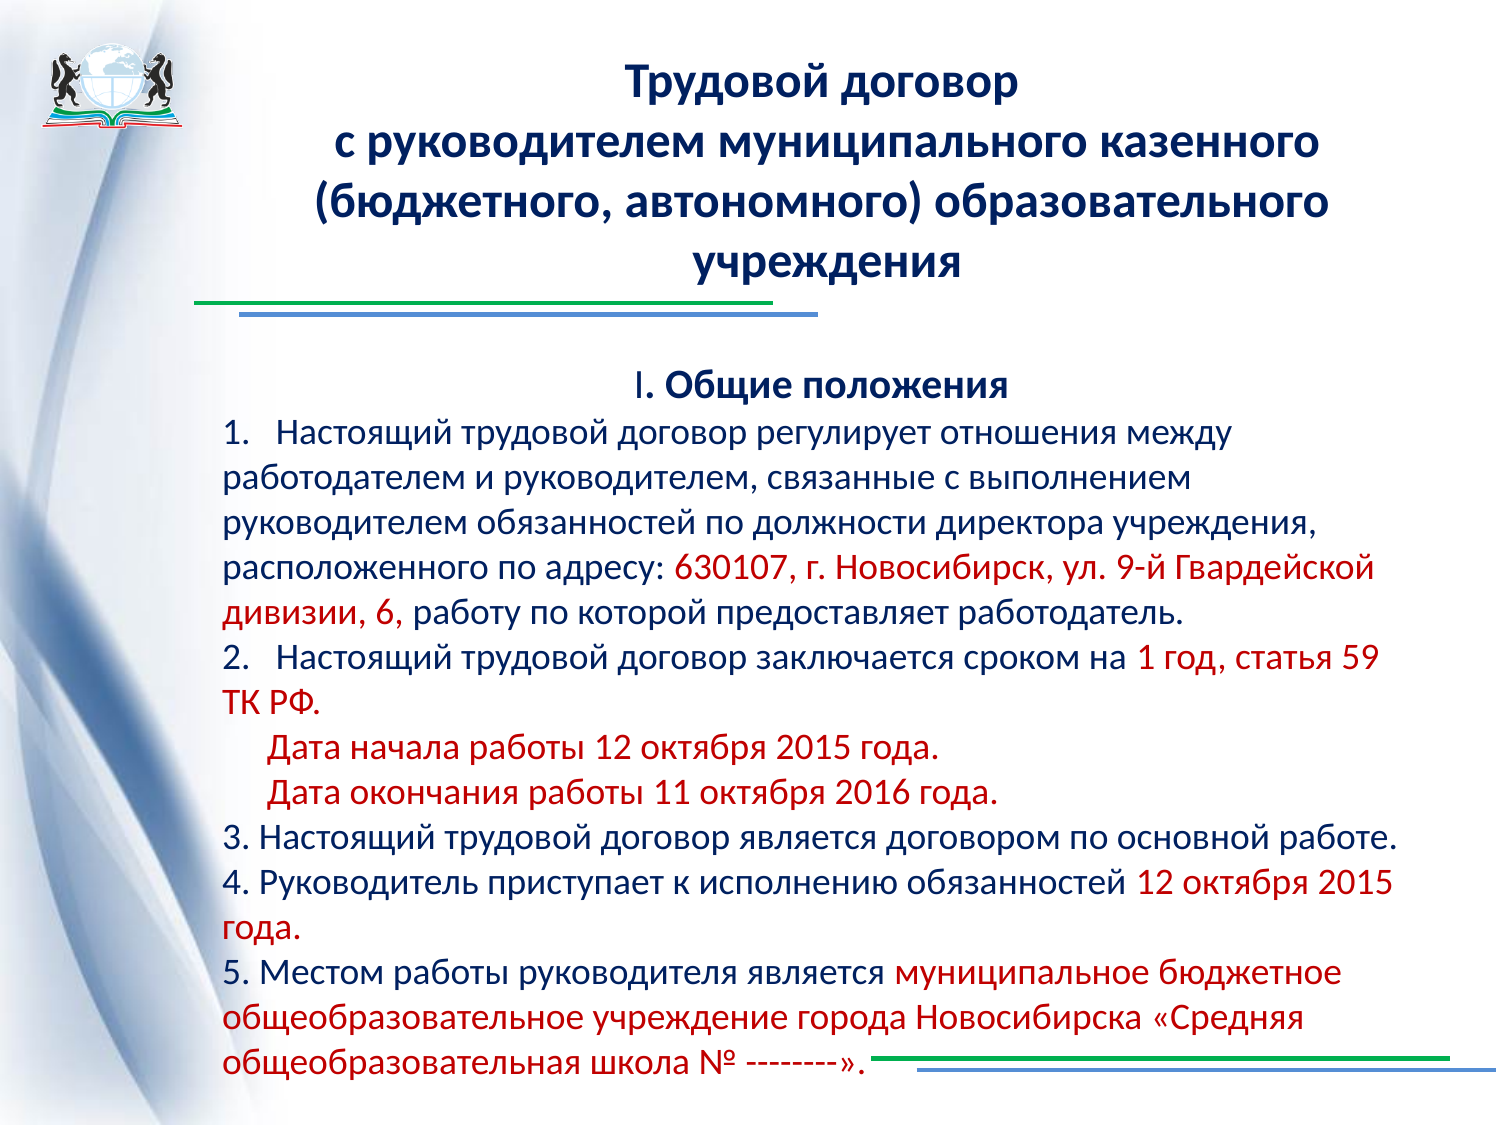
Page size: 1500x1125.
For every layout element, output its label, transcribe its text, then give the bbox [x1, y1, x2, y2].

picture [0, 0, 1500, 1125]
text_box Трудовой договор с руководителем муниципального казенного (бюджетного, автономного) образовательного учреждения [194, 40, 1461, 295]
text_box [871, 1058, 1496, 1071]
text_box I. Общие положения 1. Настоящий трудовой договор регулирует отношения между работодателем и руководителем, связанные с выполнением руководителем обязанностей по должности директора учреждения, расположенного по адресу: 630107, г. Новосибирск, ул. 9-й Гвардейской дивизии, 6, работу по которой предоставляет работодатель. 2. Настоящий трудовой договор заключается сроком на 1 год, статья 59 ТК РФ. Дата начала работы 12 октября 2015 года. Дата окончания работы 11 октября 2016 года. 3. Настоящий трудовой договор является договором по основной работе. 4. Руководитель приступает к исполнению обязанностей 12 октября 2015 года. 5. Местом работы руководителя является муниципальное бюджетное общеобразовательное учреждение города Новосибирска «Средняя общеобразовательная школа № --------». [207, 349, 1436, 1090]
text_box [193, 302, 819, 315]
